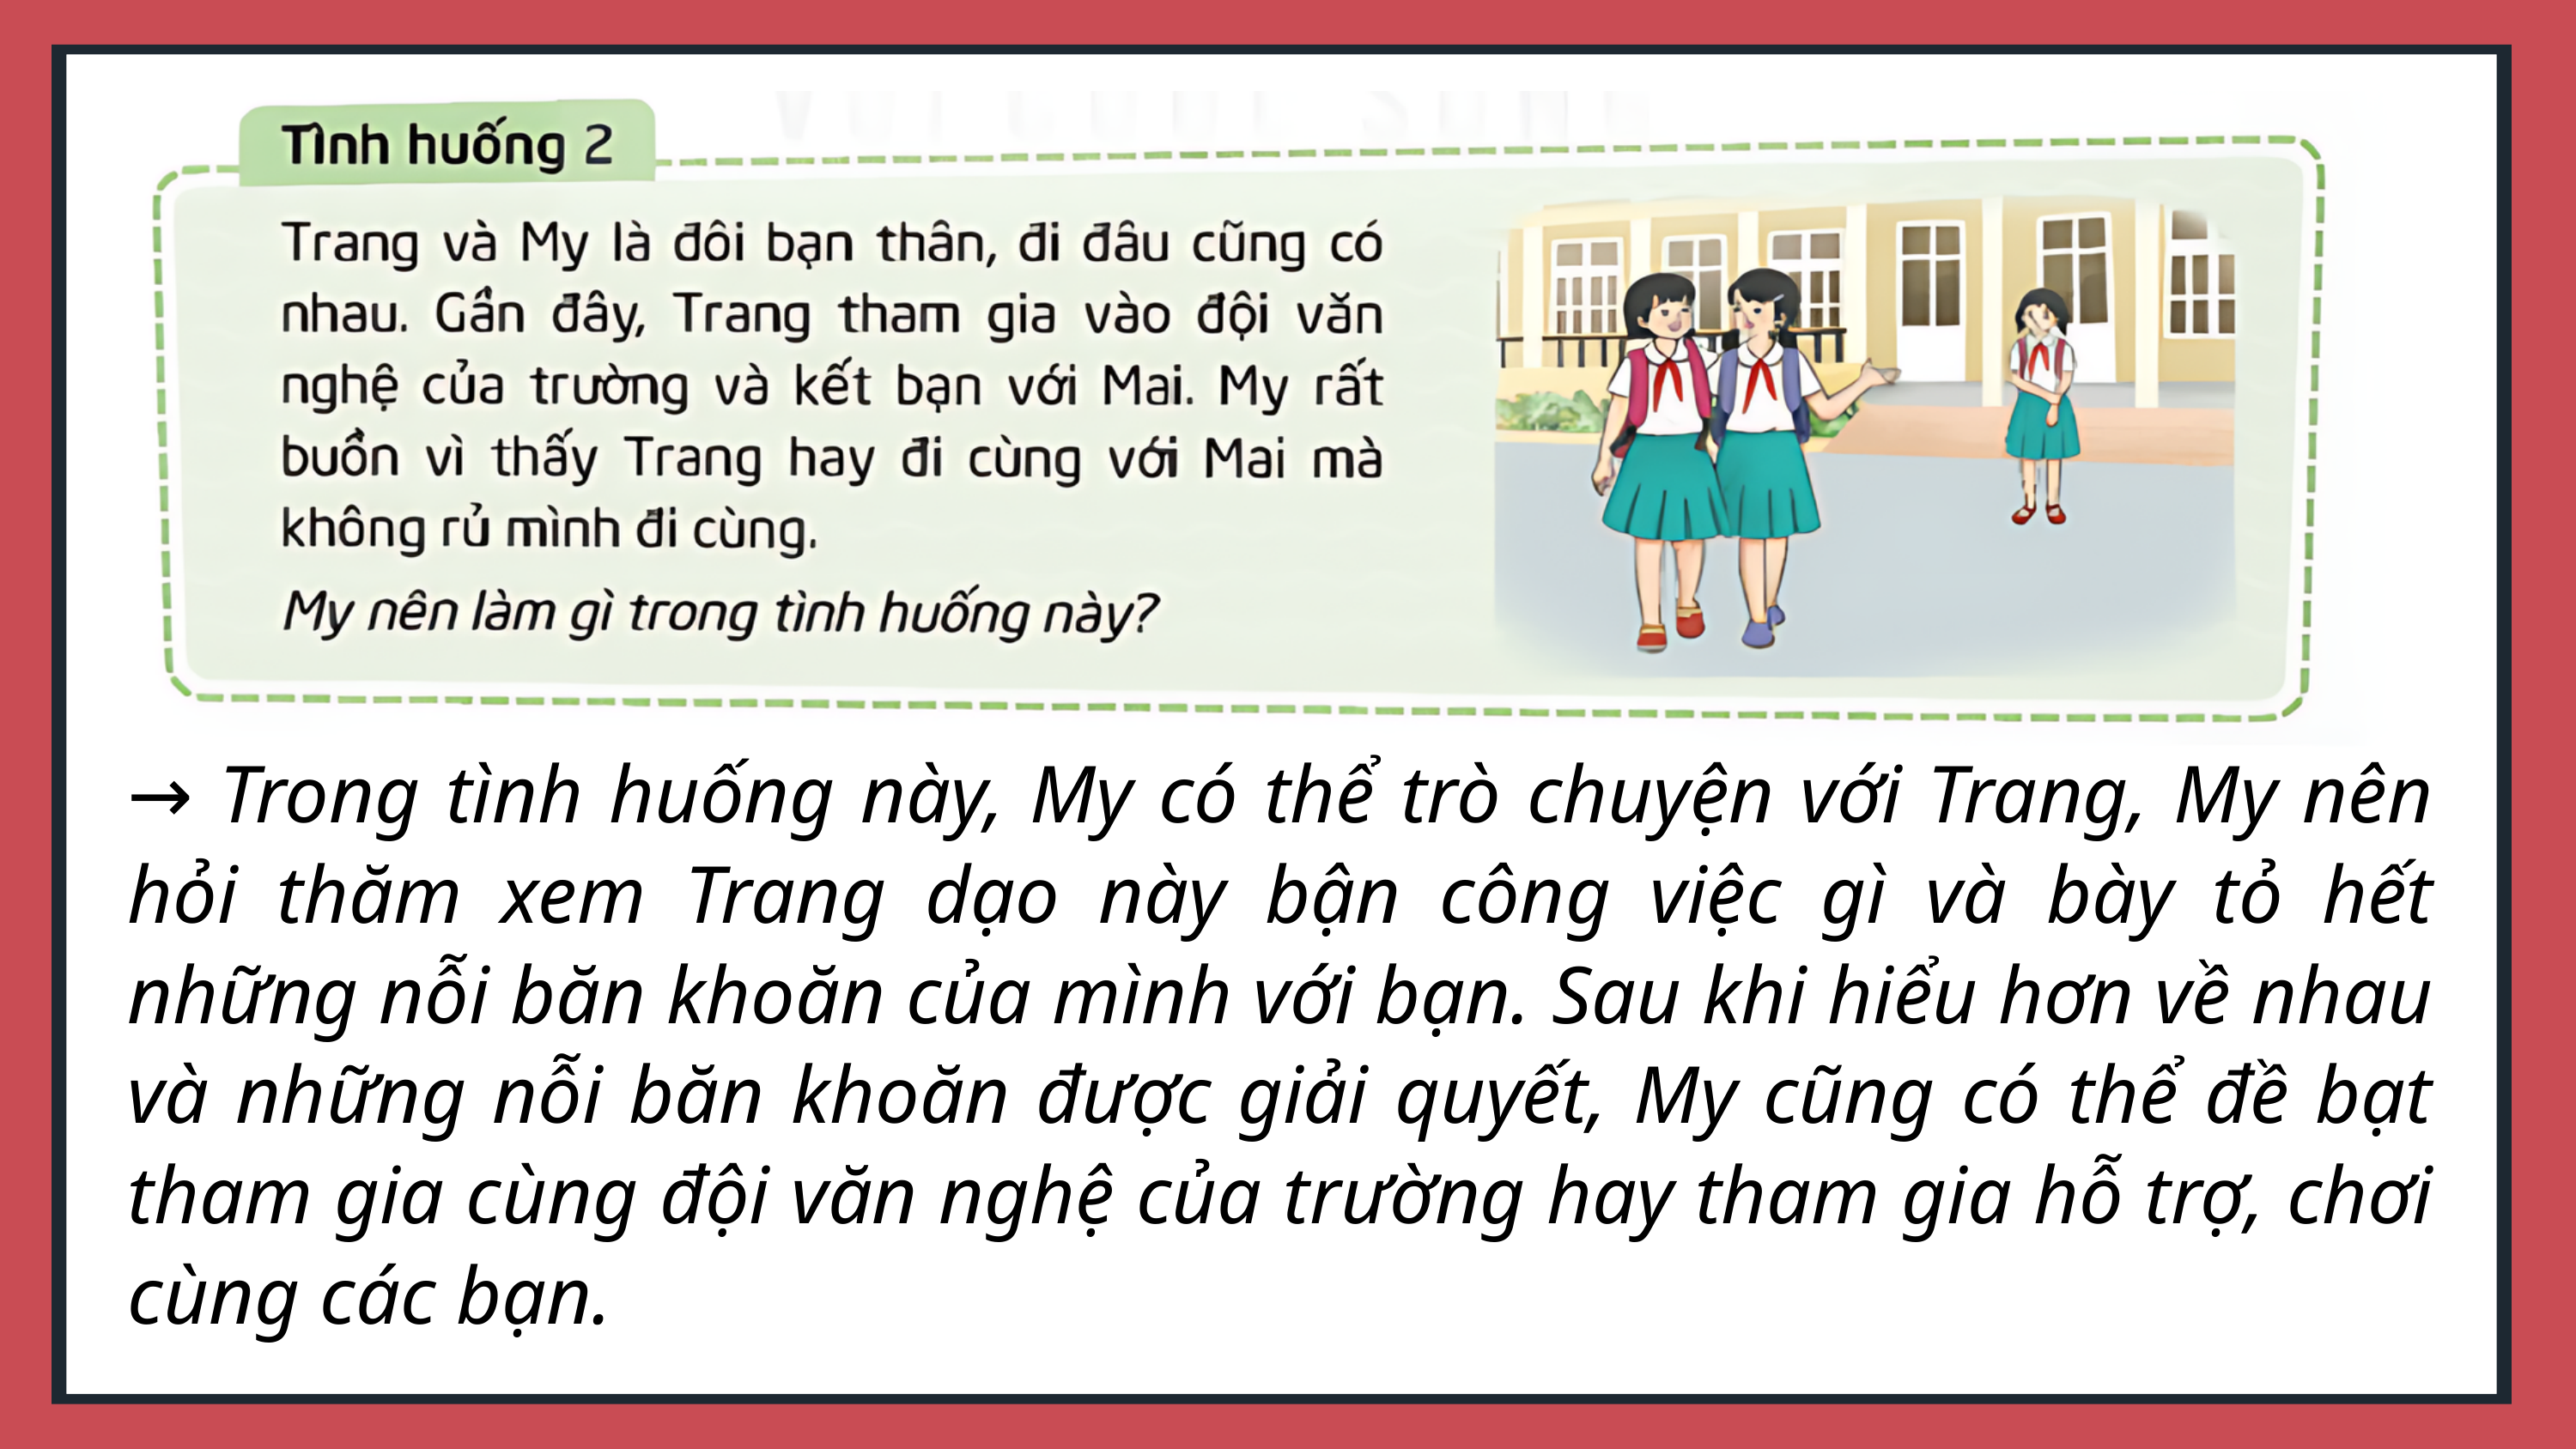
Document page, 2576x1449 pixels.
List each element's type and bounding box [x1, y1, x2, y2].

text_box [51, 44, 2512, 1404]
